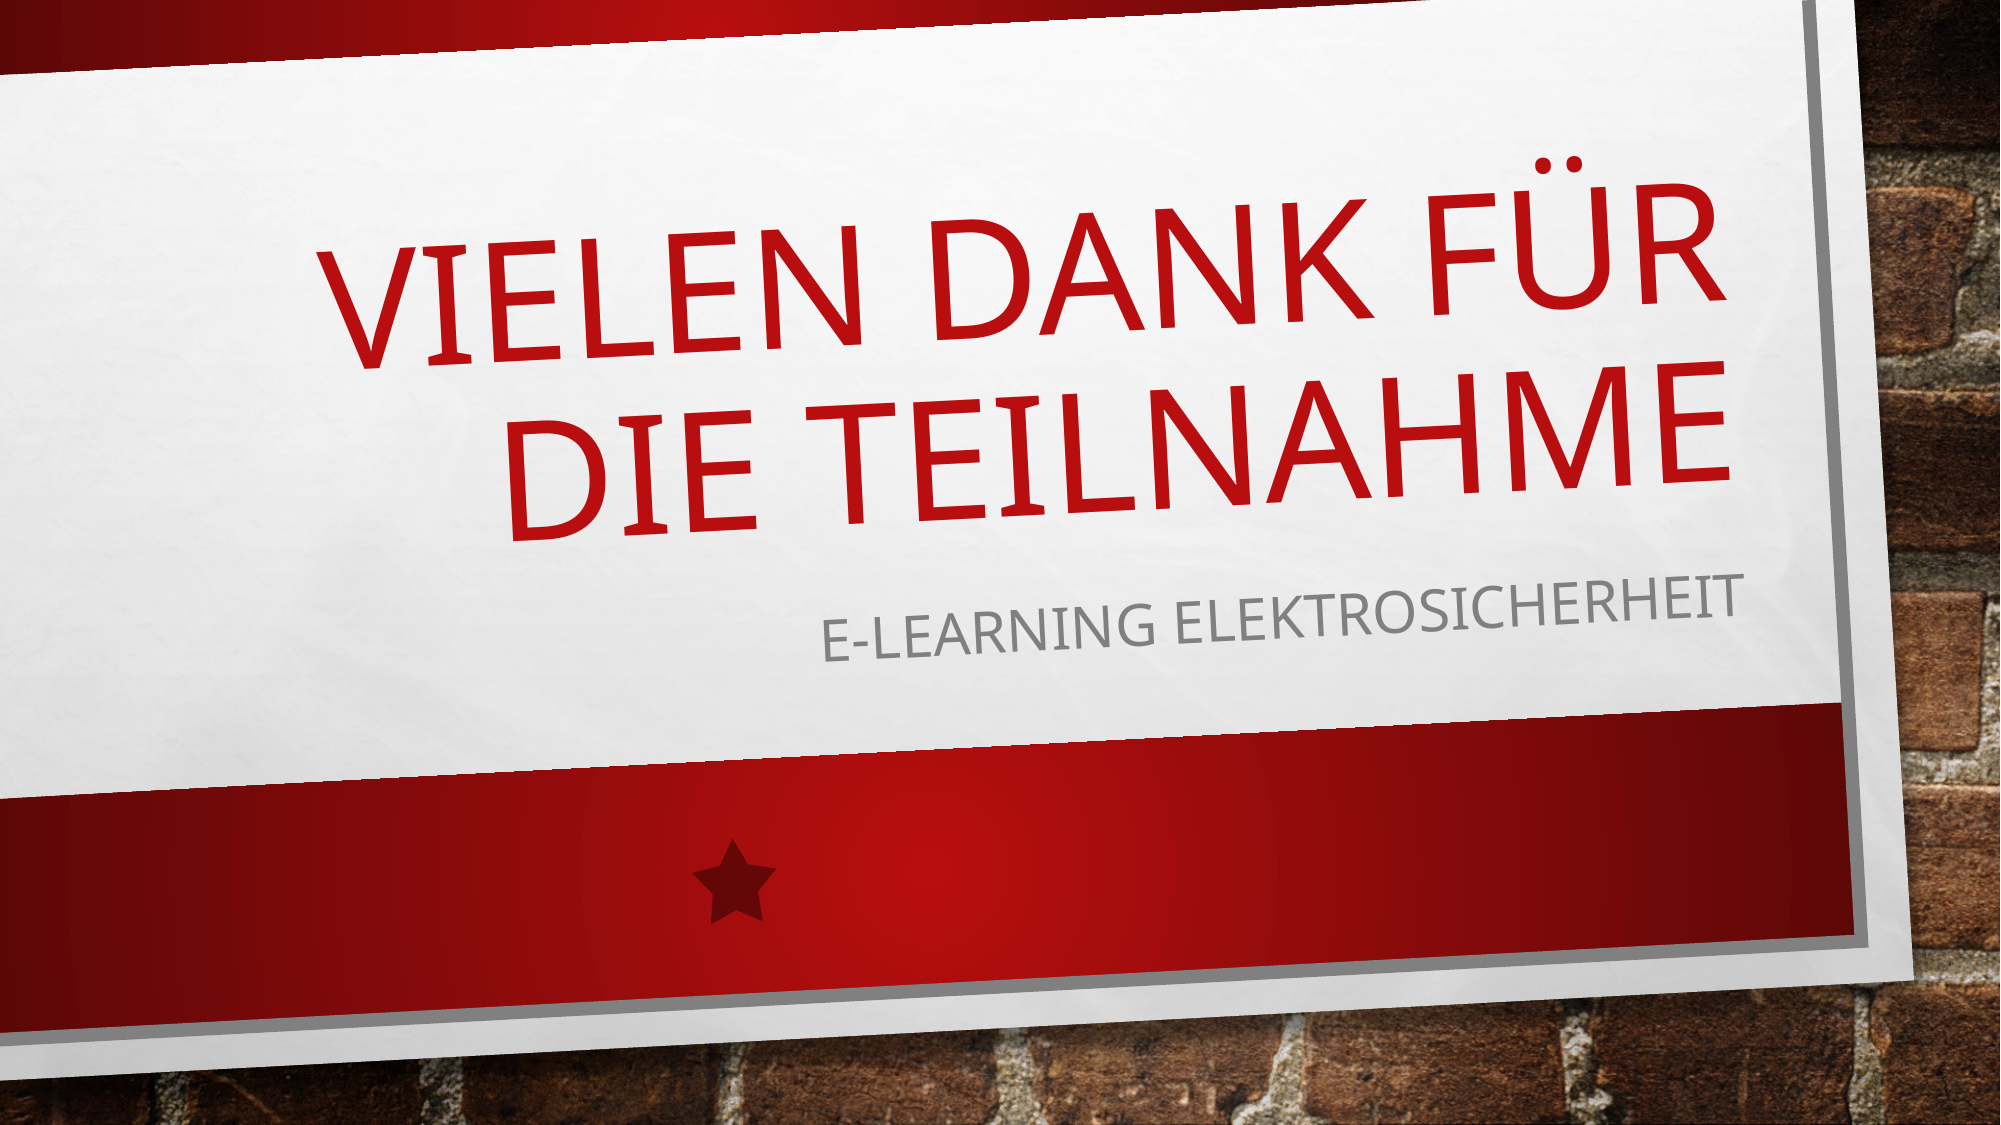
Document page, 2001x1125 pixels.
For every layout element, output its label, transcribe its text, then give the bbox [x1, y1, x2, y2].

picture [0, 0, 2000, 1125]
subtitle E-Learning Elektrosicherheit [159, 533, 1763, 708]
title Vielen Dank für die Teilnahme [135, 67, 1758, 605]
